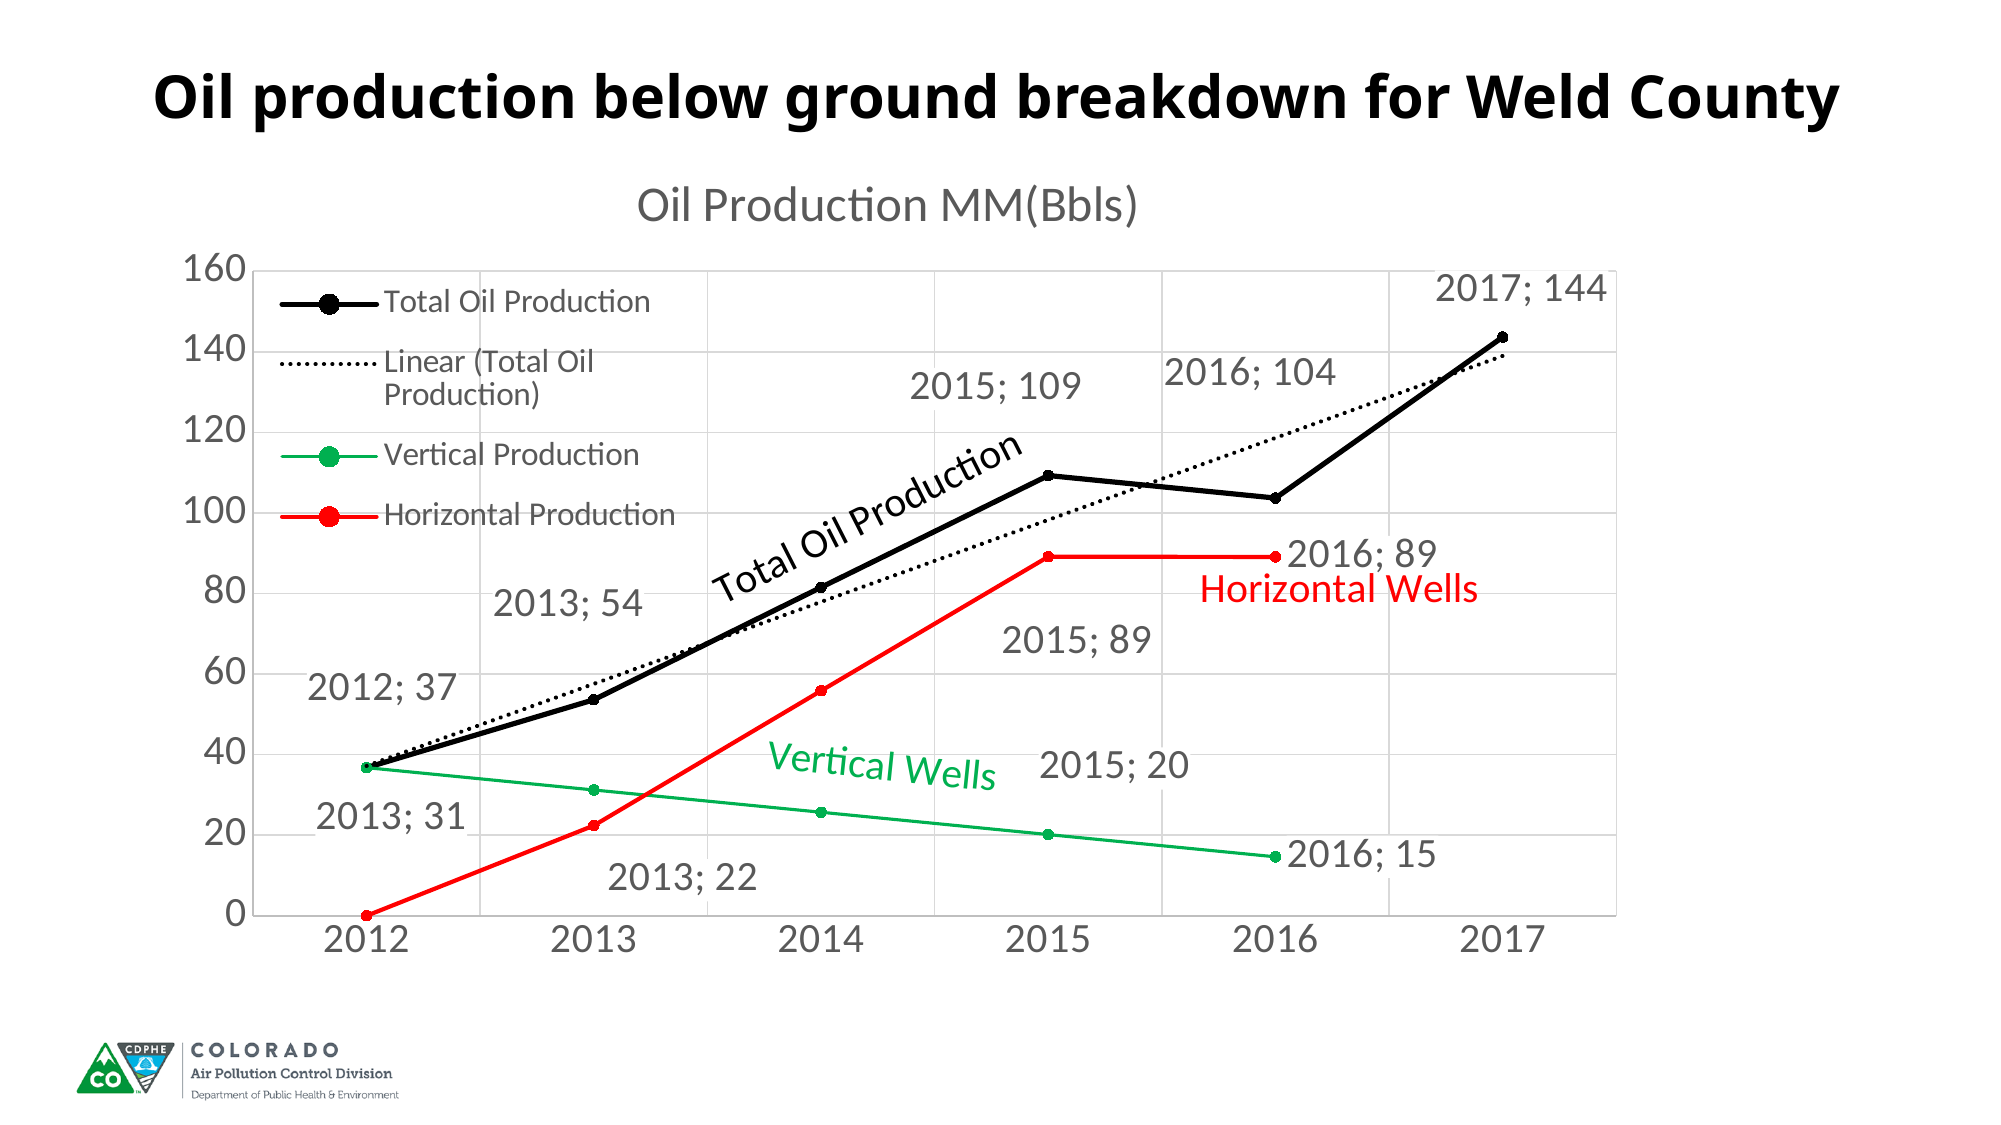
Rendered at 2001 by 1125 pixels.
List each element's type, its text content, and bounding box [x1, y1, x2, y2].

chart [137, 142, 1640, 1085]
title Oil production below ground breakdown for Weld County [137, 59, 1863, 143]
picture [75, 1029, 399, 1113]
